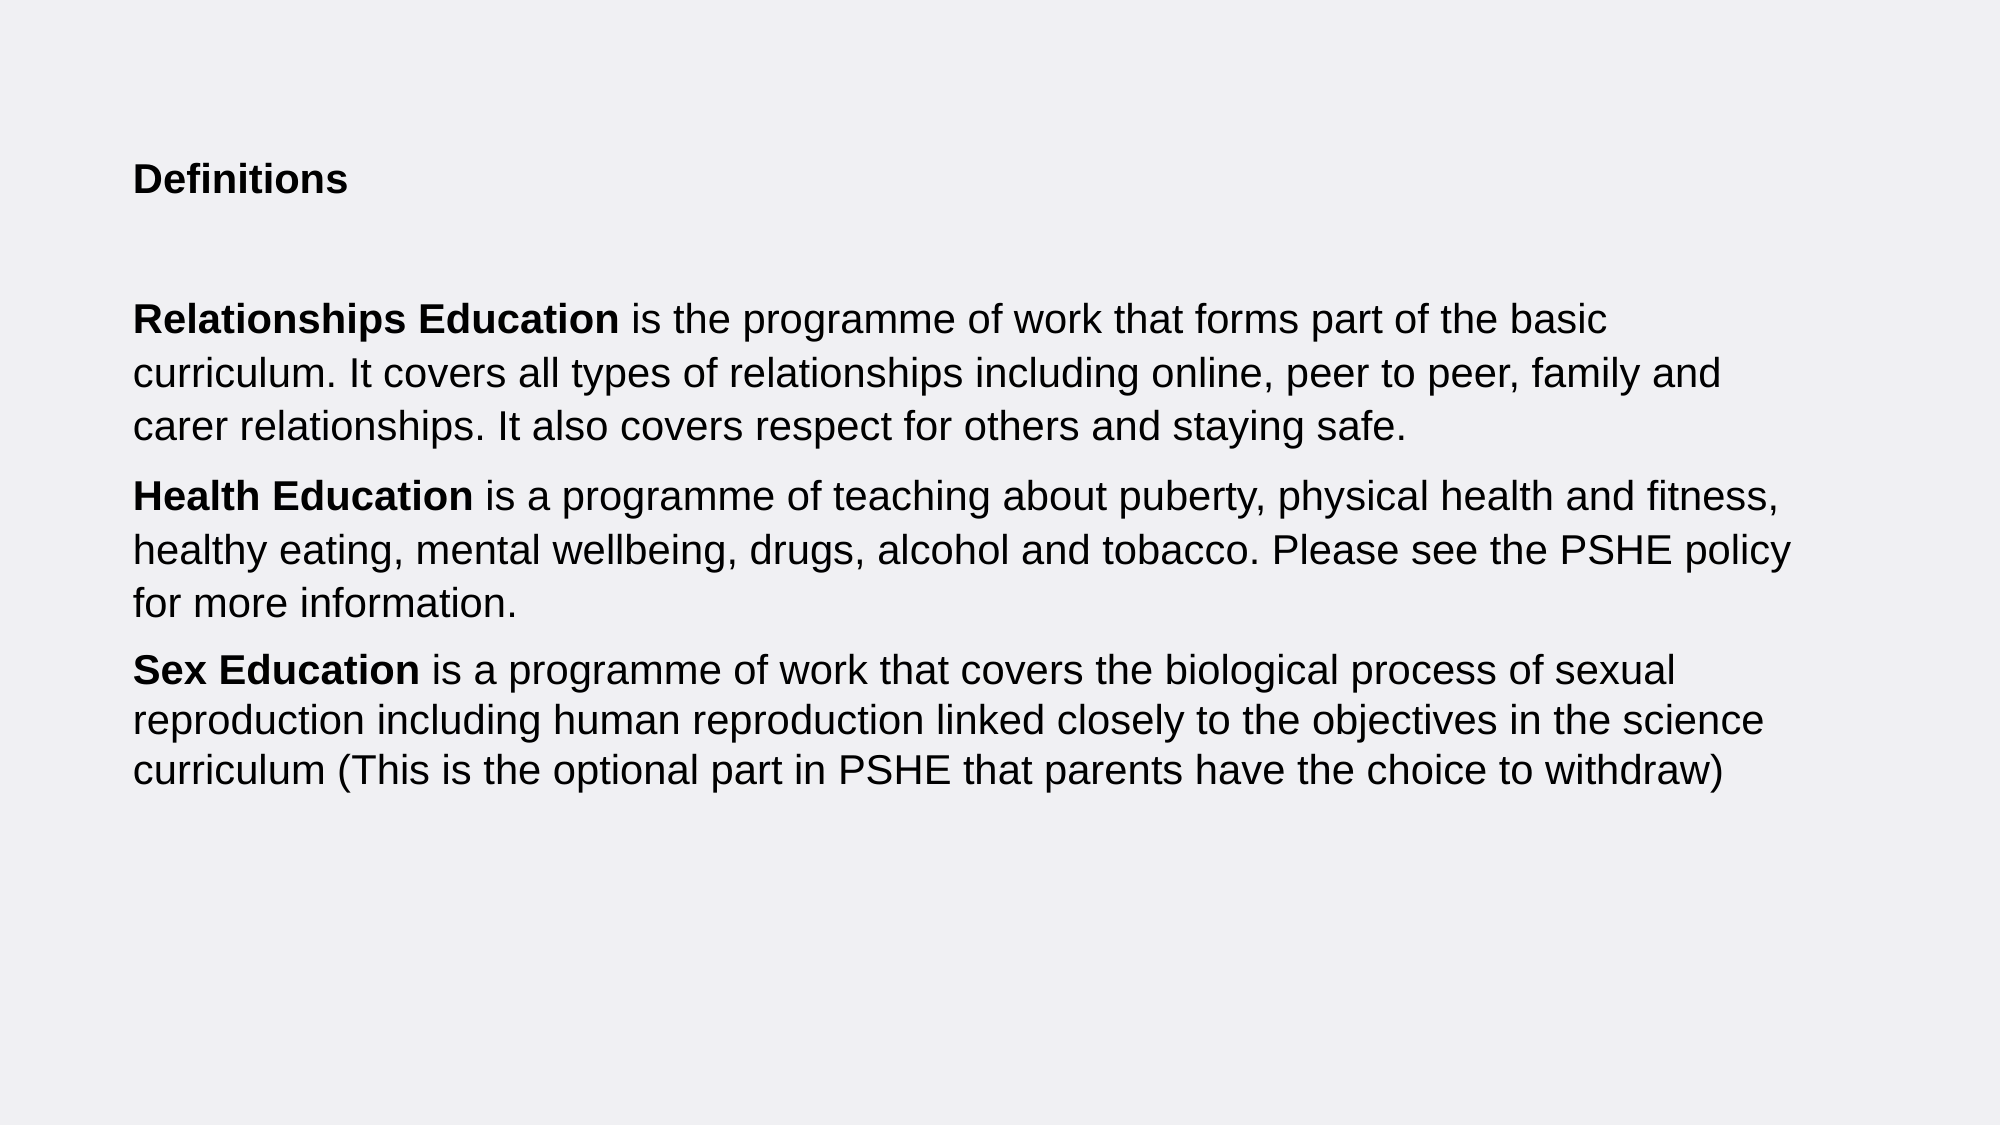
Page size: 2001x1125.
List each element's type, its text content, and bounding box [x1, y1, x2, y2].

text_box Definitions Relationships Education is the programme of work that forms part of the basic curriculum. It covers all types of relationships including online, peer to peer, family and carer relationships. It also covers respect for others and staying safe. Health Education is a programme of teaching about puberty, physical health and fitness, healthy eating, mental wellbeing, drugs, alcohol and tobacco. Please see the PSHE policy for more information. Sex Education is a programme of work that covers the biological process of sexual reproduction including human reproduction linked closely to the objectives in the science curriculum (This is the optional part in PSHE that parents have the choice to withdraw) [118, 140, 1824, 801]
